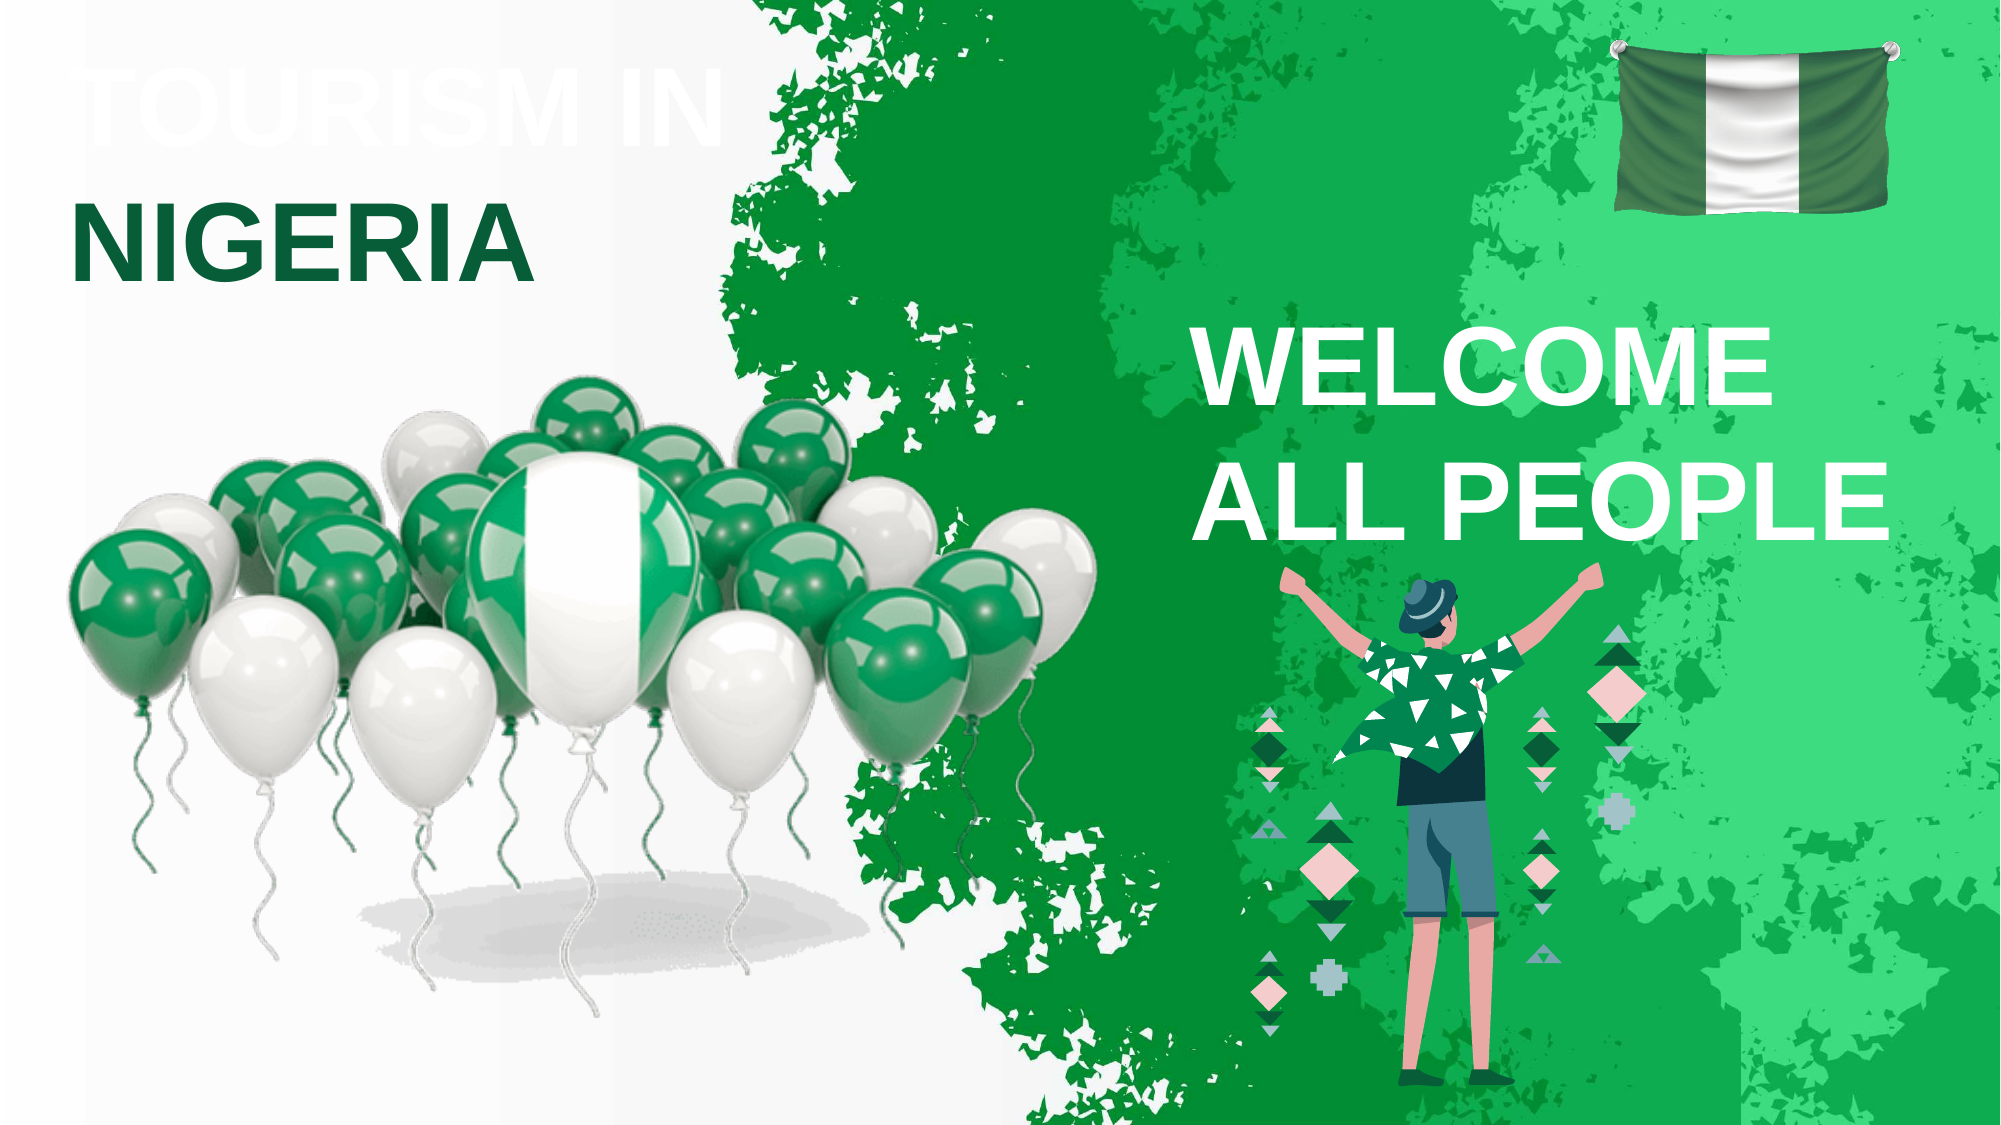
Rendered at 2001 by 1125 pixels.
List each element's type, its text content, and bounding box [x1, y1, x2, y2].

text_box WELCOME ALL PEOPLE [1174, 285, 1950, 571]
text_box TOURISM IN NIGERIA [54, 26, 1113, 312]
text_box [1250, 562, 1647, 1087]
picture [3, 0, 2001, 1125]
